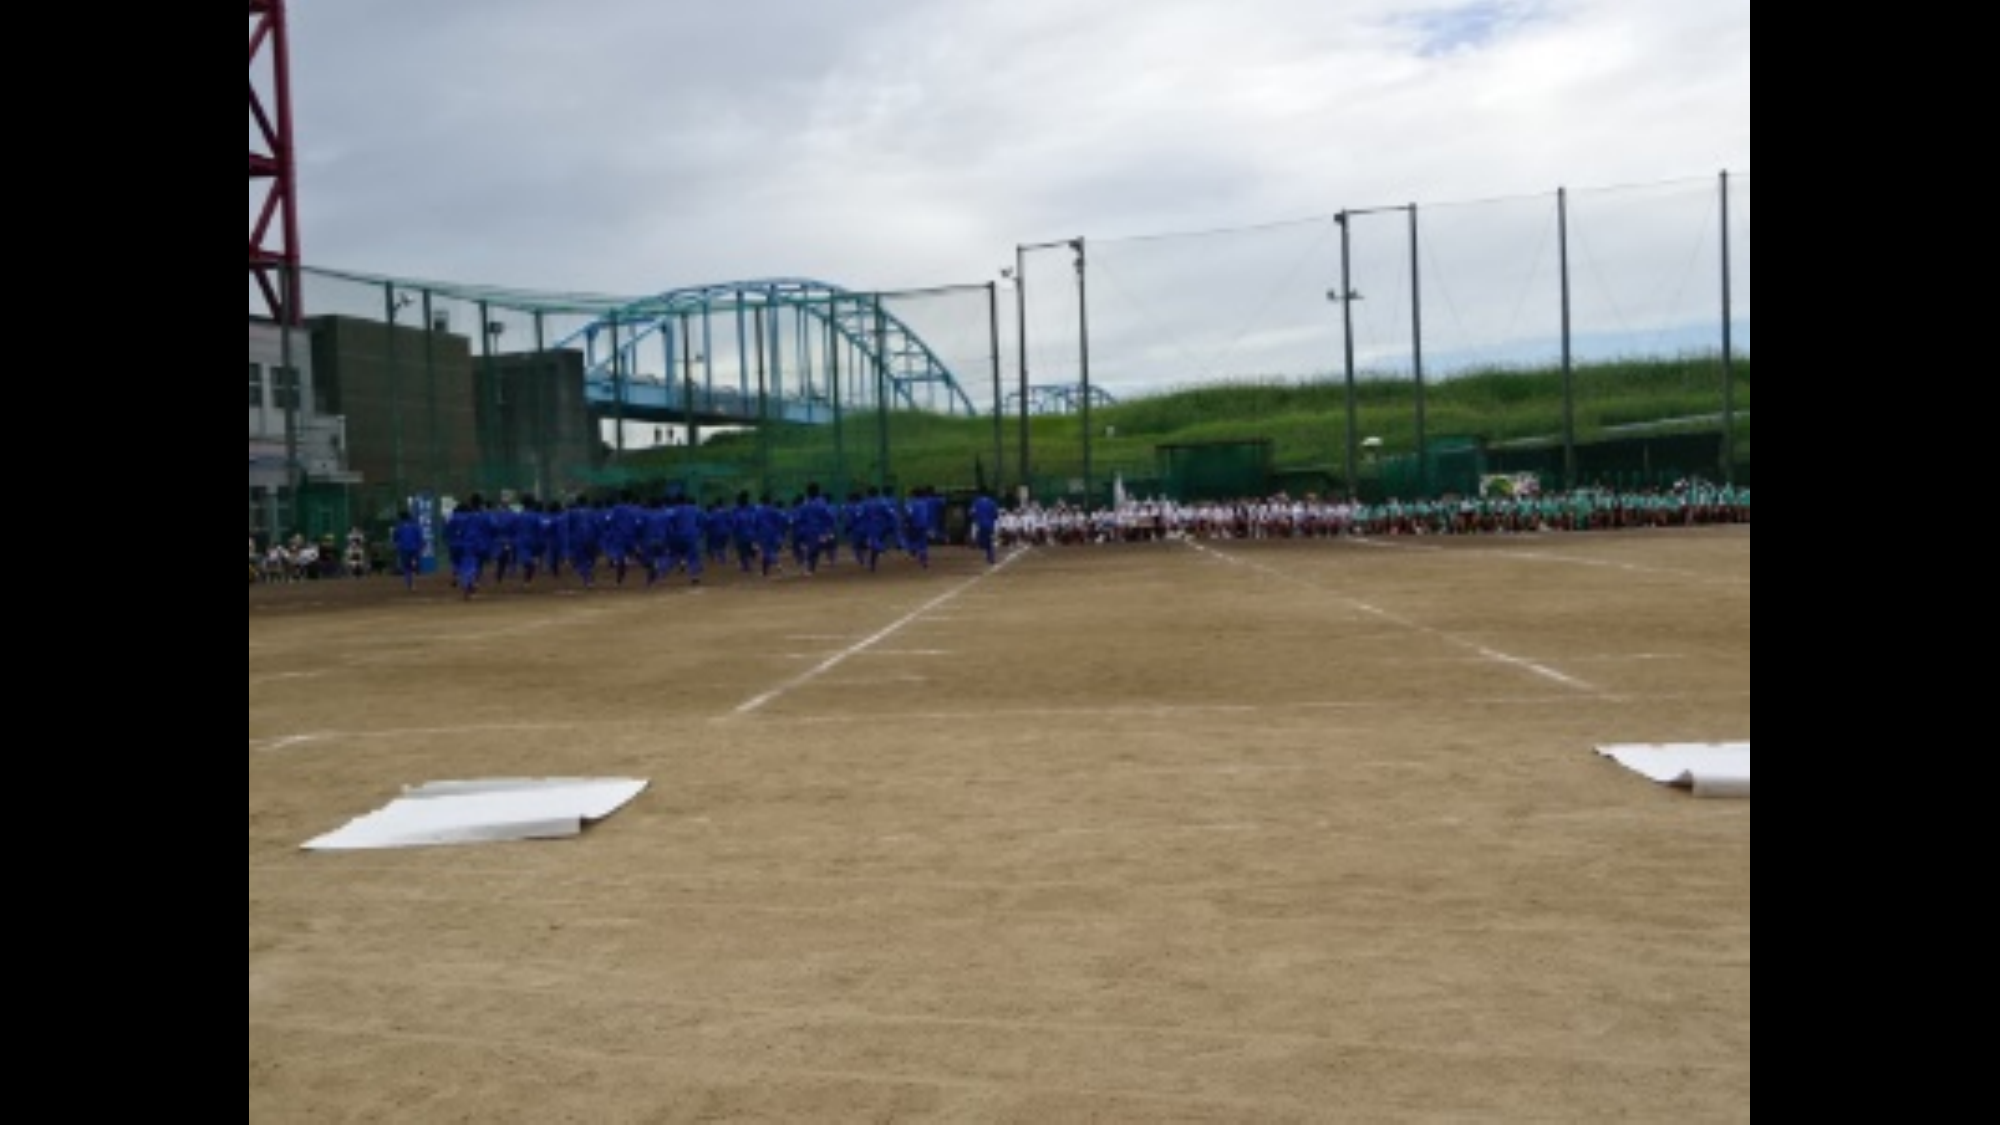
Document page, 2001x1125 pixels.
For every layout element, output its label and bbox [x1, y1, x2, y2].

picture [249, 0, 1750, 1125]
